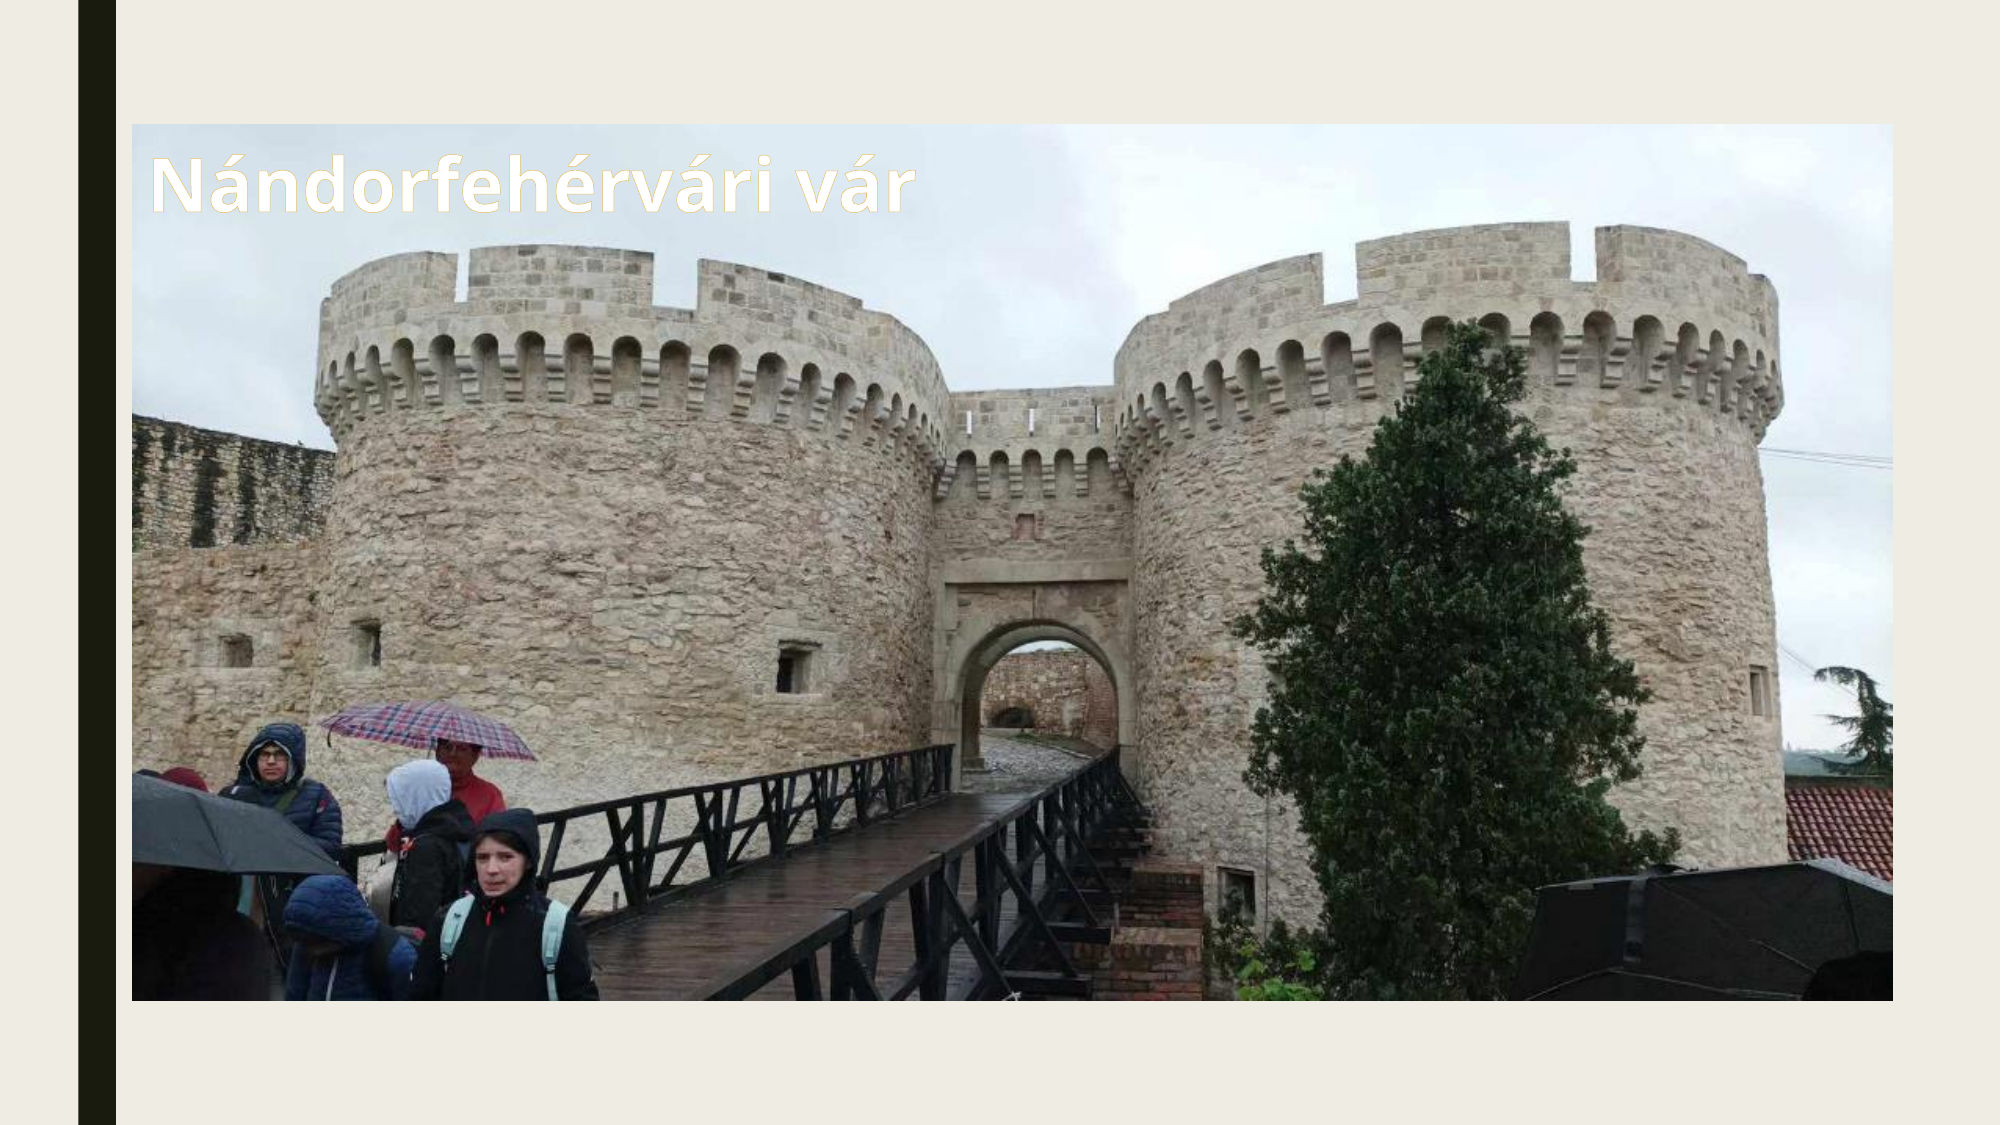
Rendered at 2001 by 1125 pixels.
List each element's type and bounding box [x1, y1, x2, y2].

picture [132, 124, 1893, 1001]
